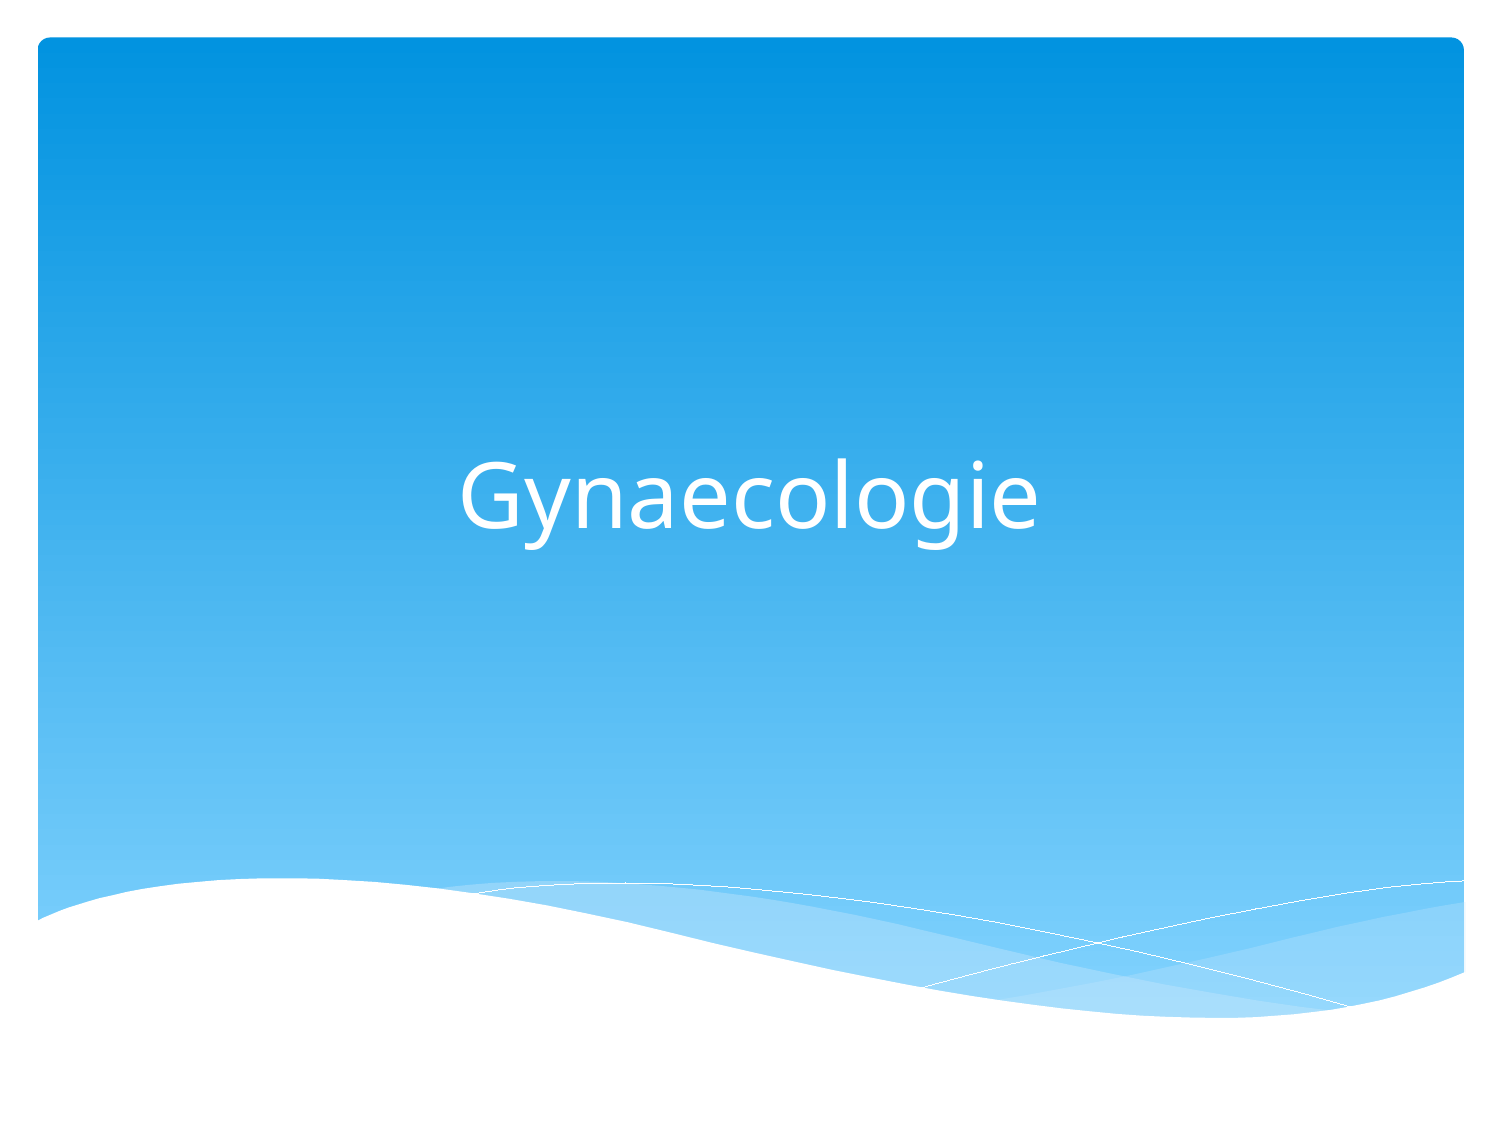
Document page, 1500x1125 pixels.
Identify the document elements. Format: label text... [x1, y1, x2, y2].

title Gynaecologie [112, 262, 1388, 555]
